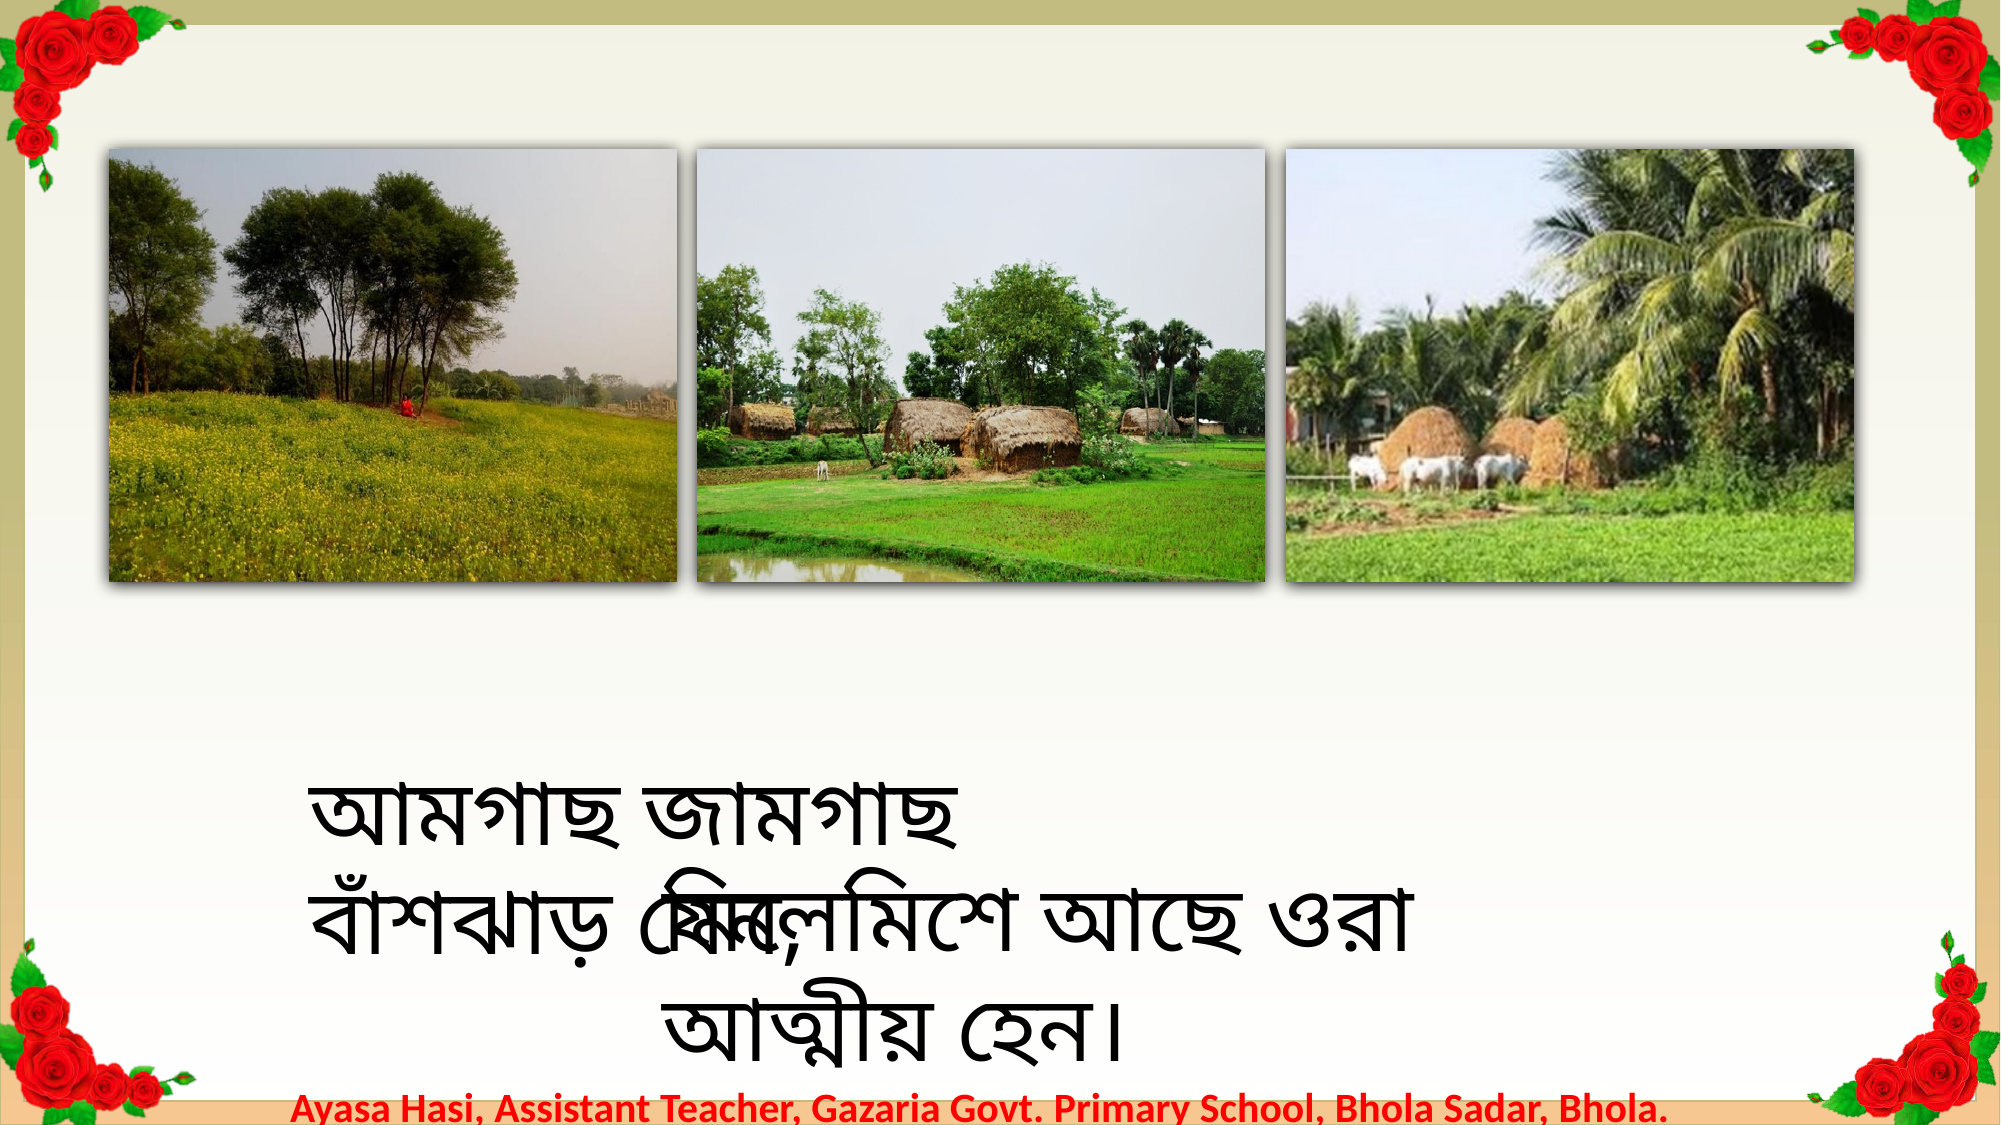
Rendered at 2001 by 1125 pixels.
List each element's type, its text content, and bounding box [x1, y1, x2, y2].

picture [0, 0, 677, 582]
picture [1799, 923, 2001, 1125]
picture [0, 931, 202, 1125]
picture [1286, 0, 2001, 582]
text_box মিলেমিশে আছে ওরা আত্মীয় হেন। [647, 852, 1695, 1087]
picture [697, 149, 1265, 582]
text_box আমগাছ জামগাছ বাঁশঝাড় যেন, [294, 746, 1206, 981]
